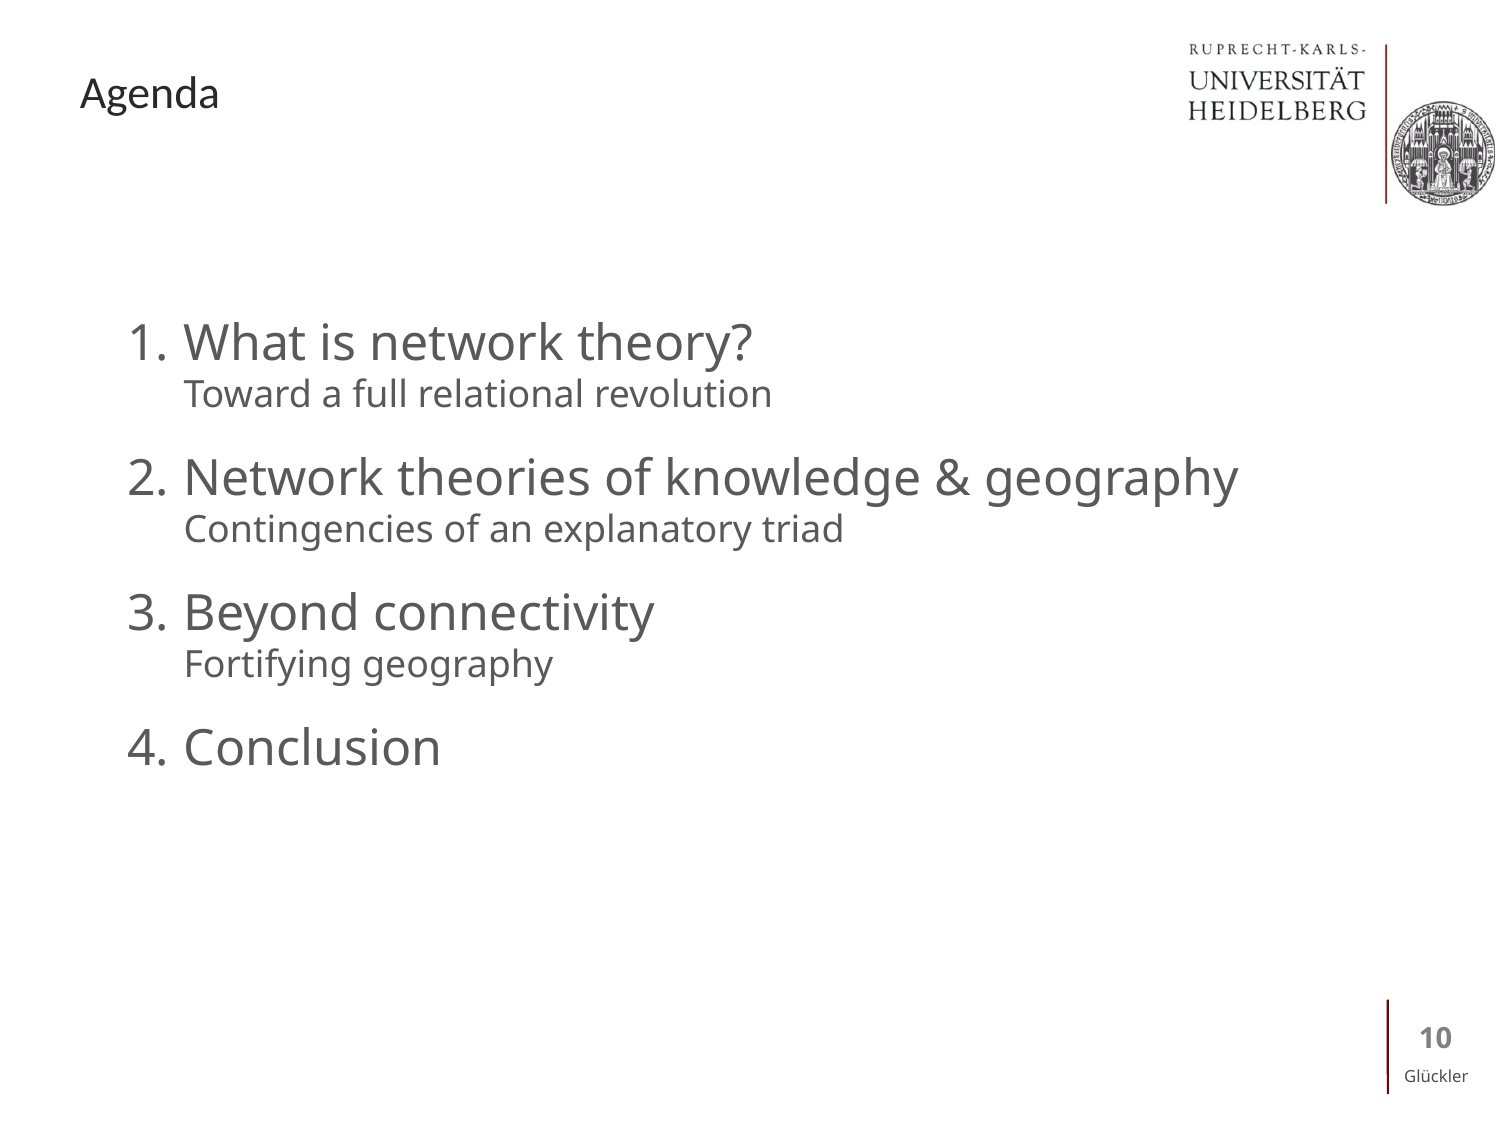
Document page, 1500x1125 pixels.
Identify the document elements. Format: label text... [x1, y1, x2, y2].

list What is network theory? Toward a full relational revolution Network theories of knowledge & geography Contingencies of an explanatory triad Beyond connectivity Fortifying geography Conclusion [111, 302, 1365, 906]
slide_number 10 [1375, 1011, 1468, 1063]
picture [1187, 41, 1495, 206]
title Agenda [64, 18, 1164, 162]
